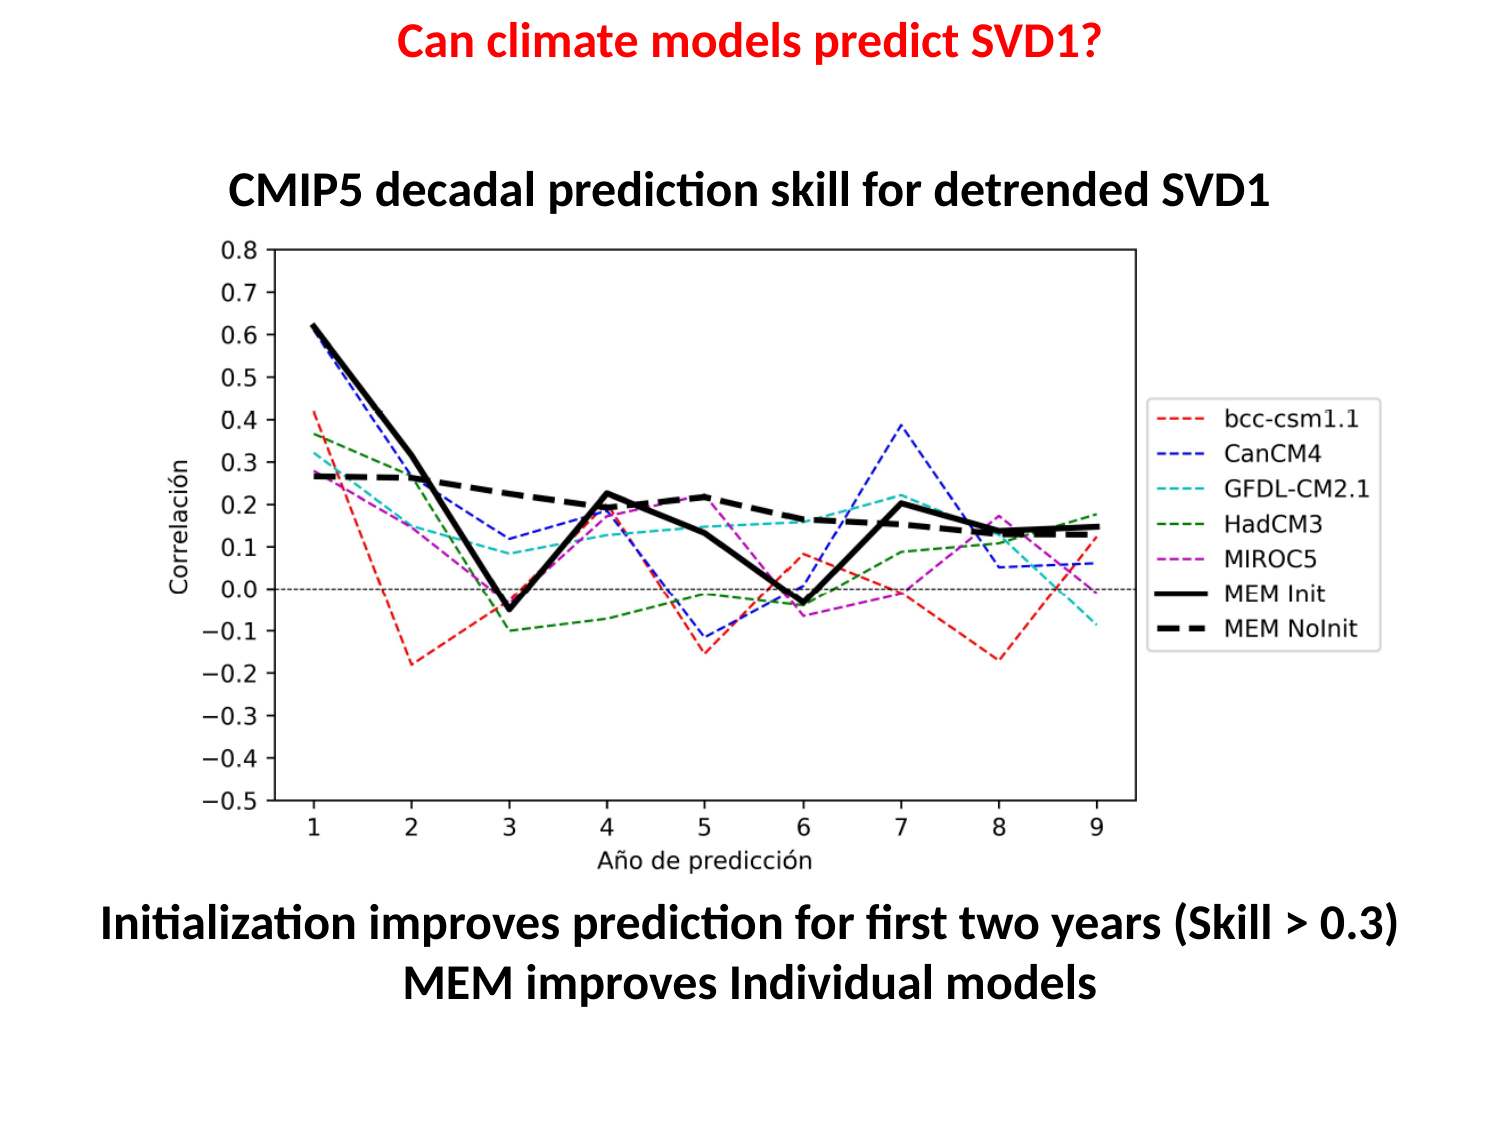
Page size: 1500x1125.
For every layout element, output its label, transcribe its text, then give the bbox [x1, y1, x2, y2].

text_box CMIP5 decadal prediction skill for detrended SVD1 [0, 149, 1500, 225]
text_box Initialization improves prediction for first two years (Skill > 0.3) MEM improves Individual models [76, 881, 1424, 1017]
picture [152, 229, 1382, 874]
text_box Can climate models predict SVD1? [0, 0, 1500, 135]
